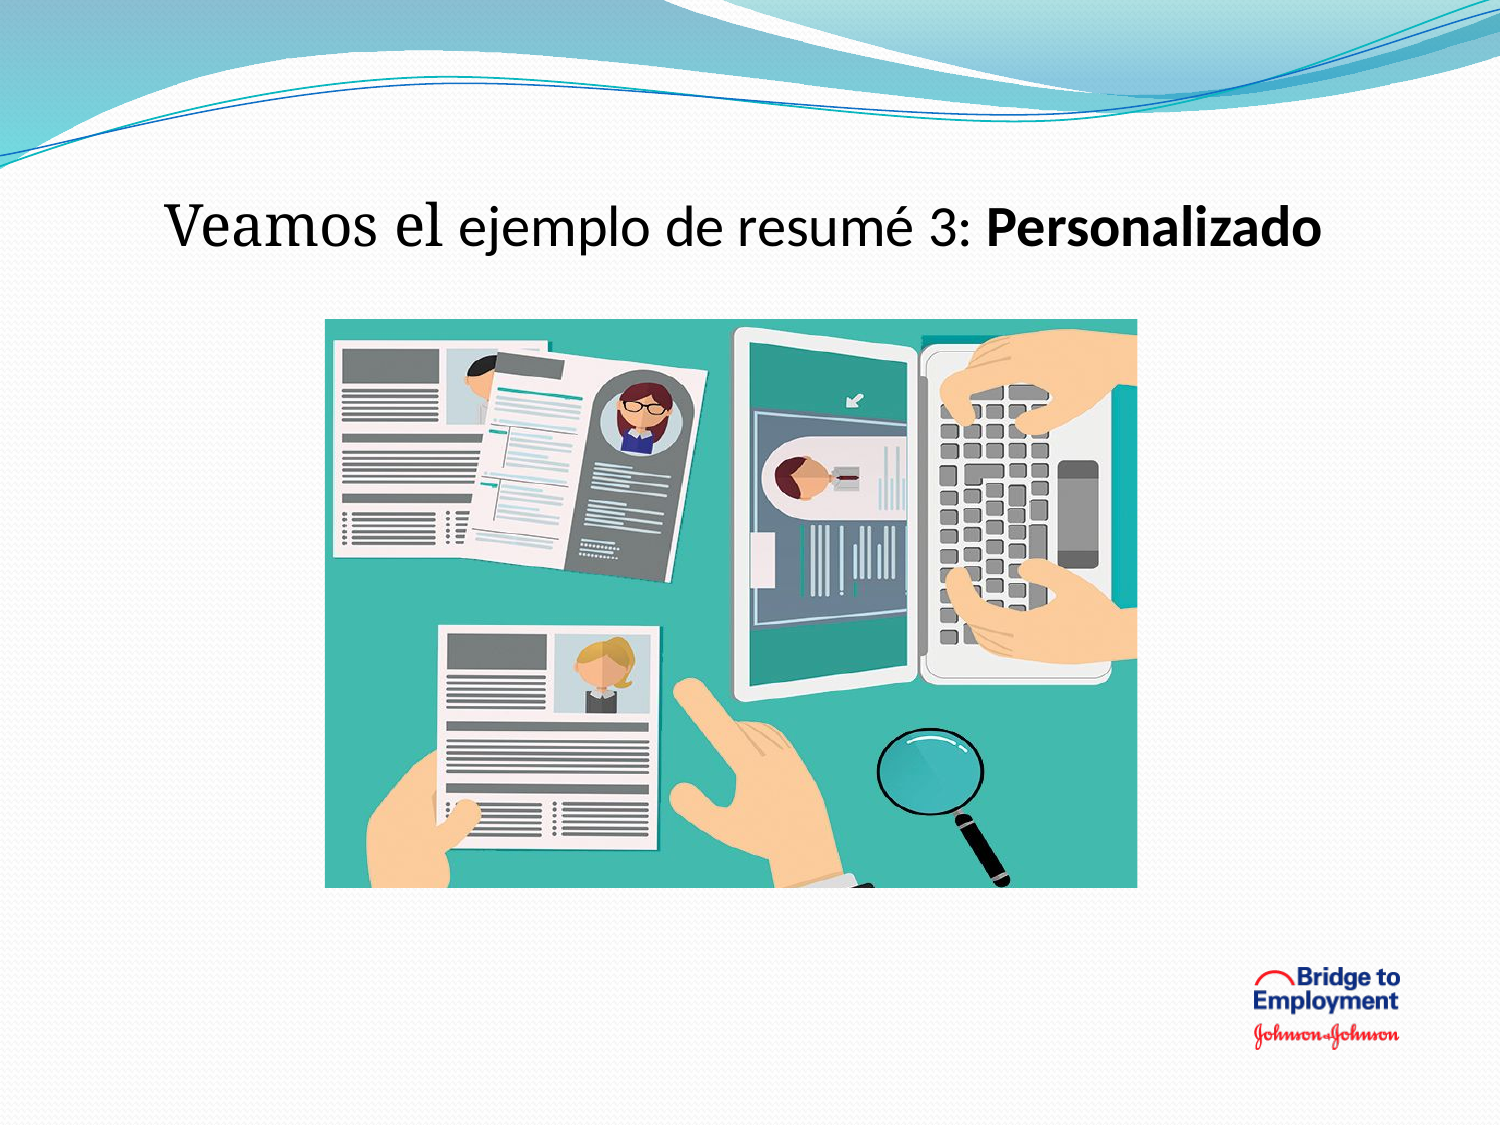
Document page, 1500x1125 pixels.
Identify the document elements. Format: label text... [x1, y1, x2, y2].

text_box Veamos el ejemplo de resumé 3: Personalizado [150, 180, 1375, 266]
picture [1249, 964, 1403, 1054]
picture [324, 318, 1138, 888]
